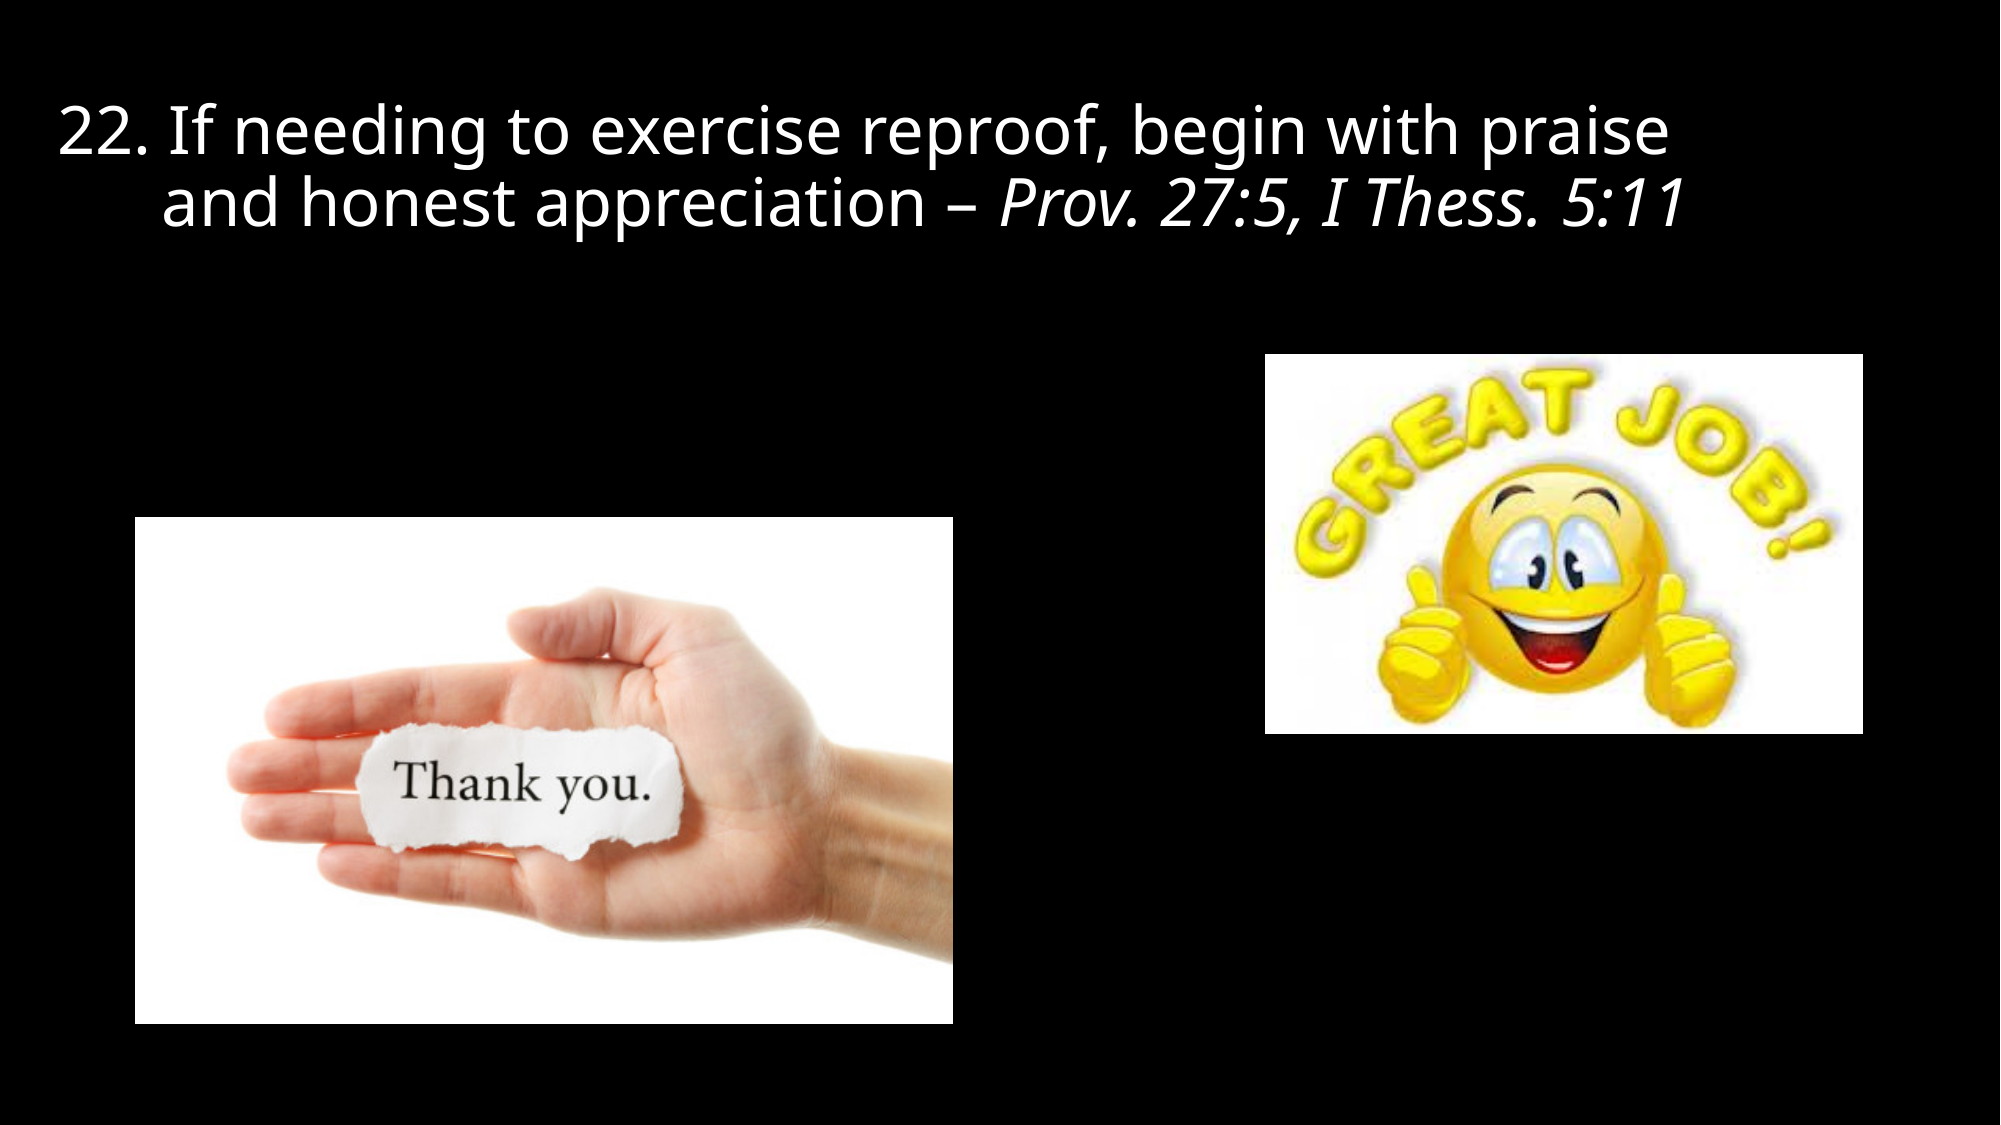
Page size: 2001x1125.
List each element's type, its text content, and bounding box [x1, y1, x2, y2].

title 22. If needing to exercise reproof, begin with praise and honest appreciation – Prov. 27:5, I Thess. 5:11 [42, 59, 1863, 278]
picture [135, 517, 953, 1024]
picture [1265, 354, 1863, 734]
